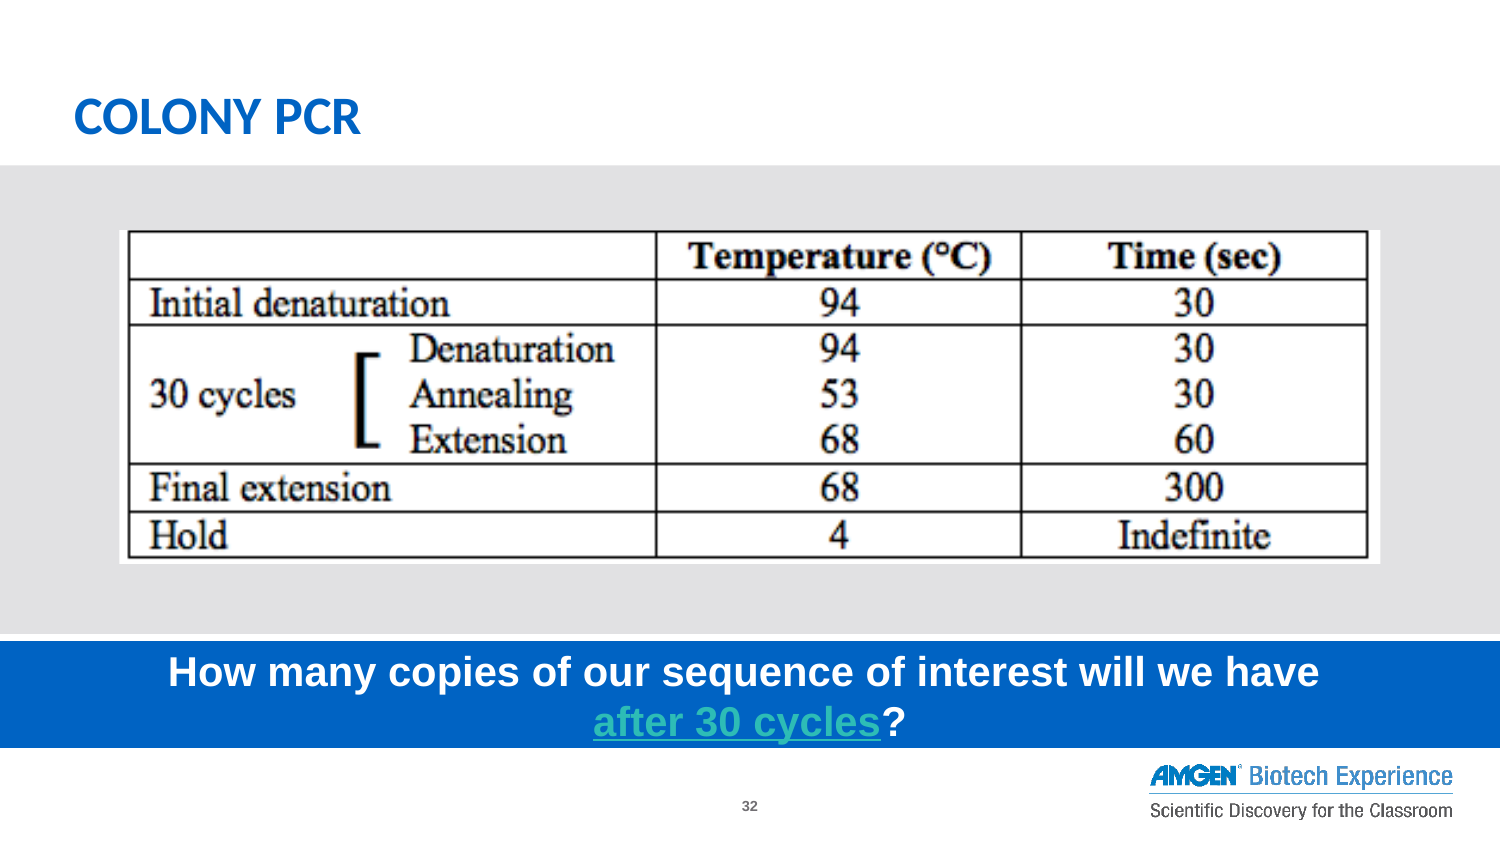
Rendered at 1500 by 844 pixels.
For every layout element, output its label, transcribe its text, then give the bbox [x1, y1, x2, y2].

list How many copies of our sequence of interest will we have after 30 cycles? [0, 641, 1500, 748]
title COLONY PCR [59, 0, 1441, 153]
picture [1149, 764, 1453, 820]
picture [119, 230, 1381, 564]
